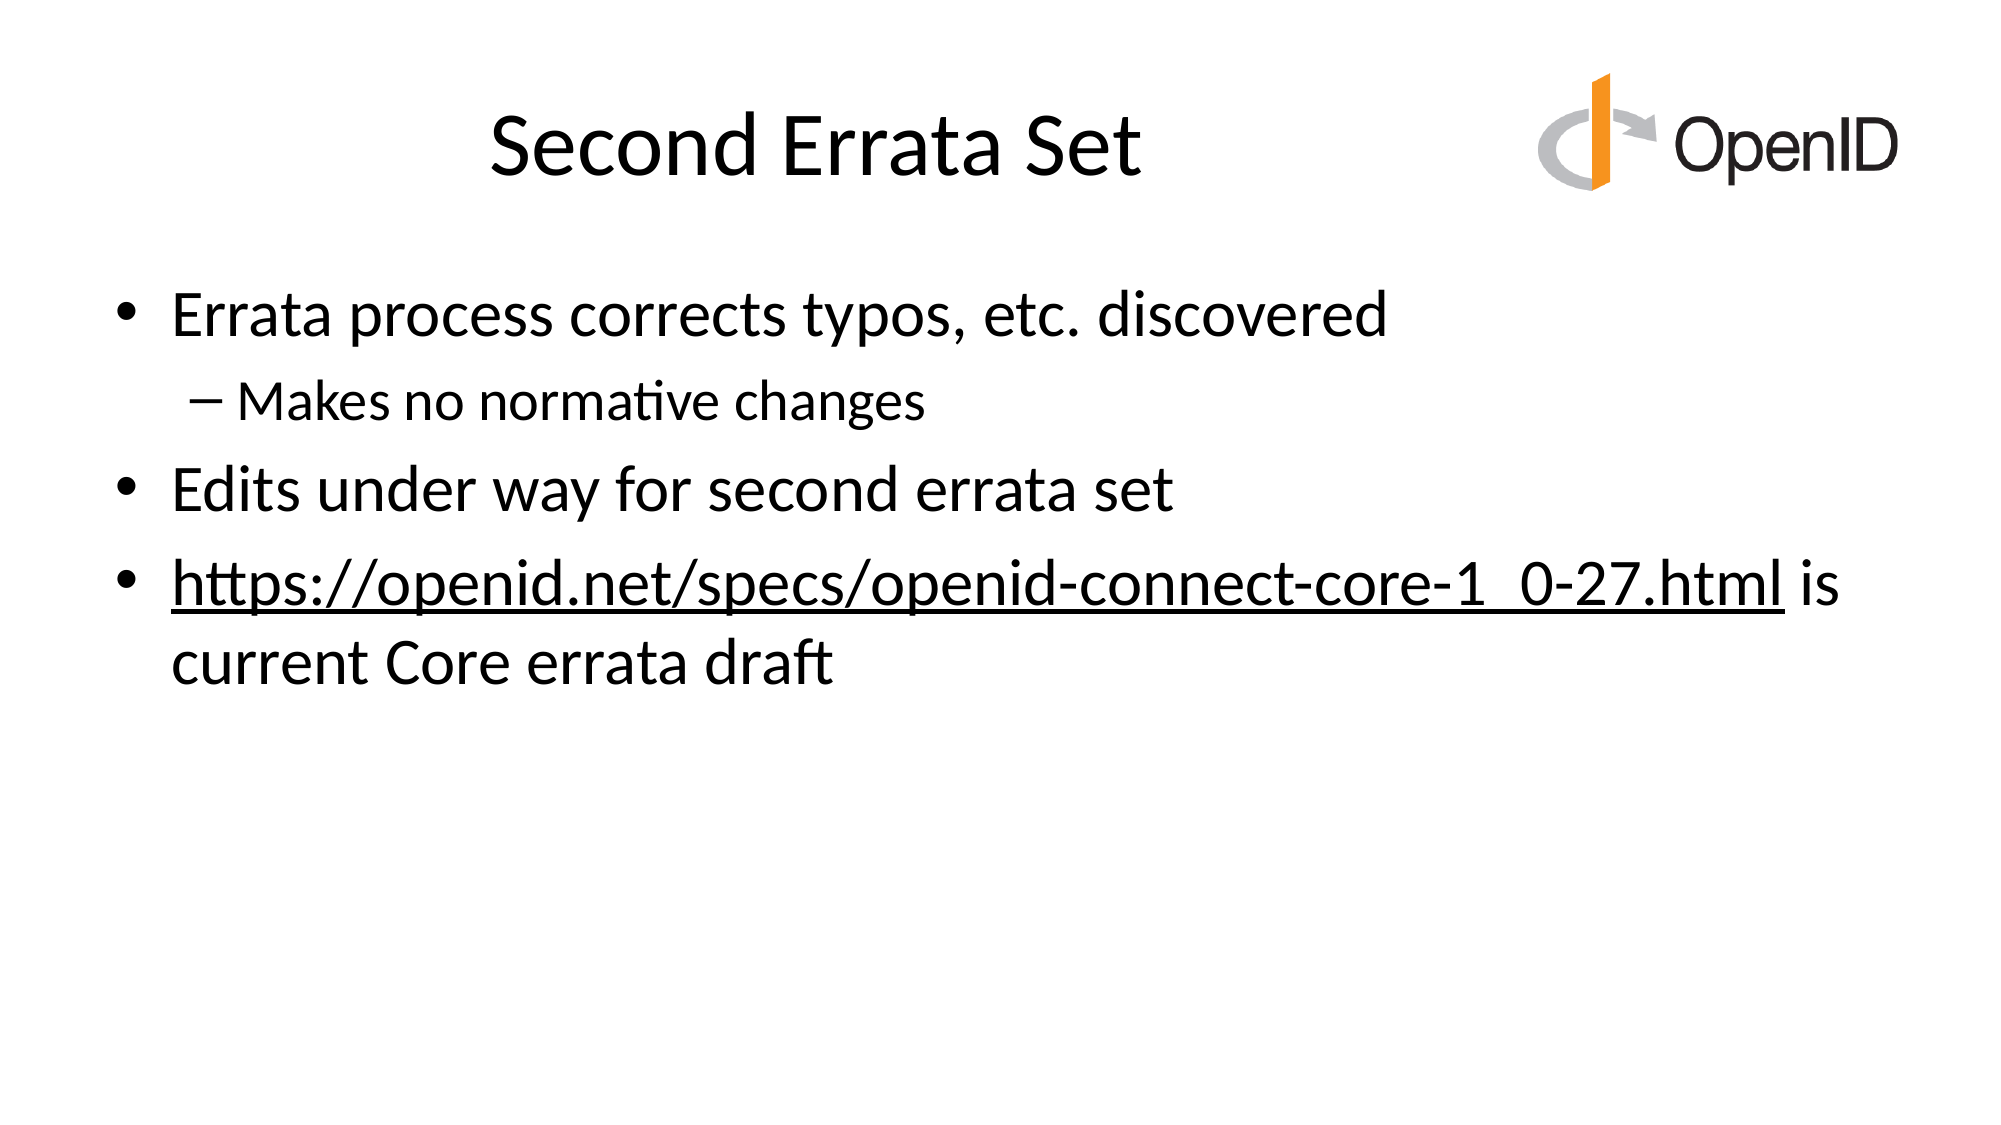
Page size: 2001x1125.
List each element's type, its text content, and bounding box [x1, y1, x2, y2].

title Second Errata Set [99, 45, 1534, 233]
list Errata process corrects typos, etc. discovered Makes no normative changes Edits under way for second errata set https://openid.net/specs/openid-connect-core-1_0-27.html is current Core errata draft [99, 262, 1900, 1035]
picture [1534, 49, 1931, 229]
